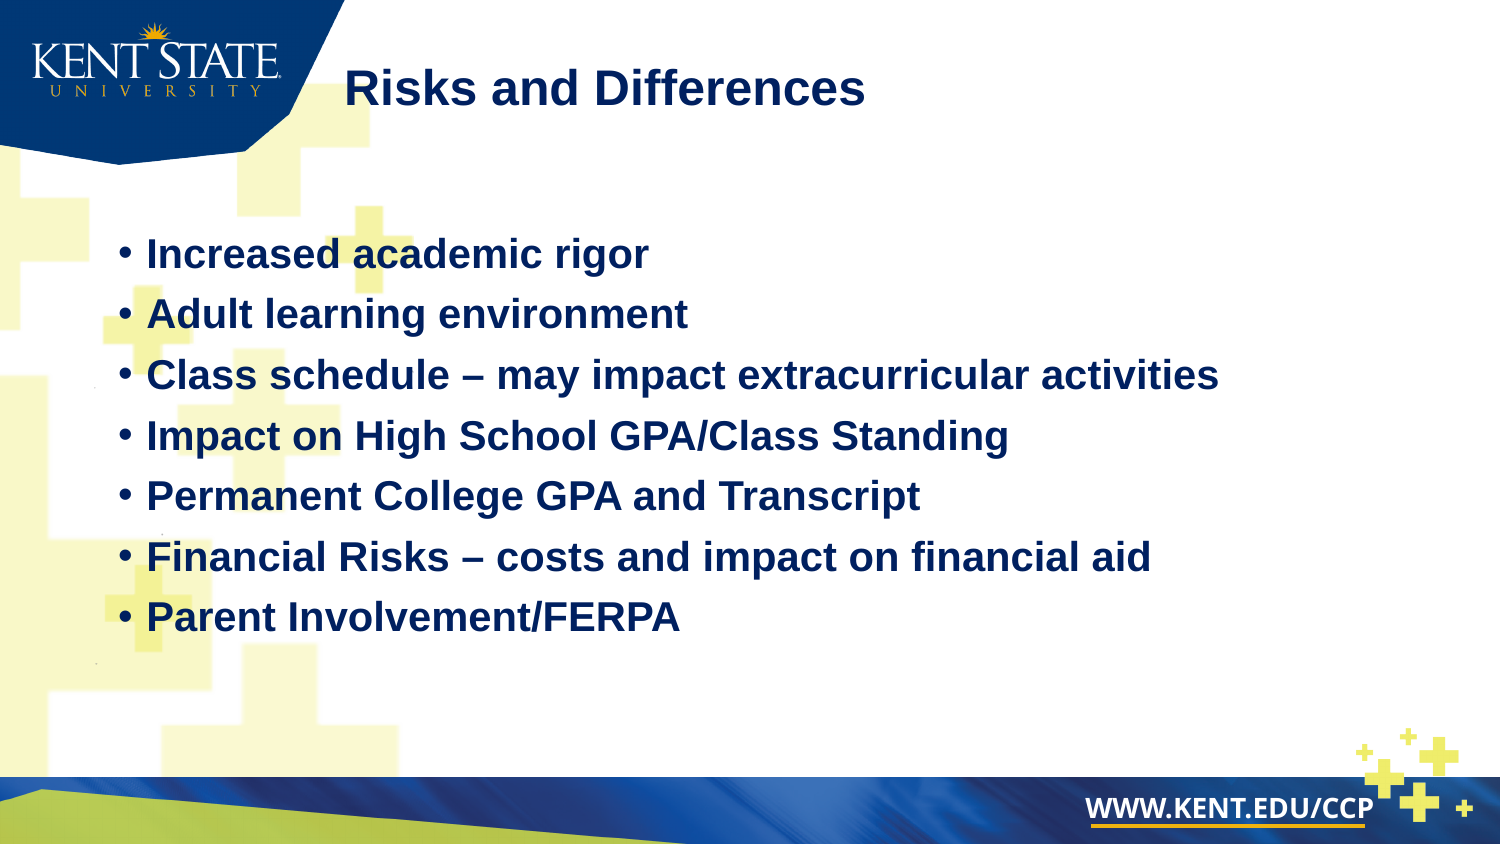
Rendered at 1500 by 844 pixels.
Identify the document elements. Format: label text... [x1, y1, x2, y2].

title Risks and Differences [329, 1, 1461, 177]
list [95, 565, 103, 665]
picture [0, 0, 356, 165]
list Increased academic rigor Adult learning environment Class schedule – may impact extracurricular activities Impact on High School GPA/Class Standing Permanent College GPA and Transcript Financial Risks – costs and impact on financial aid Parent Involvement/FERPA [103, 224, 1397, 694]
picture [0, 728, 1500, 844]
